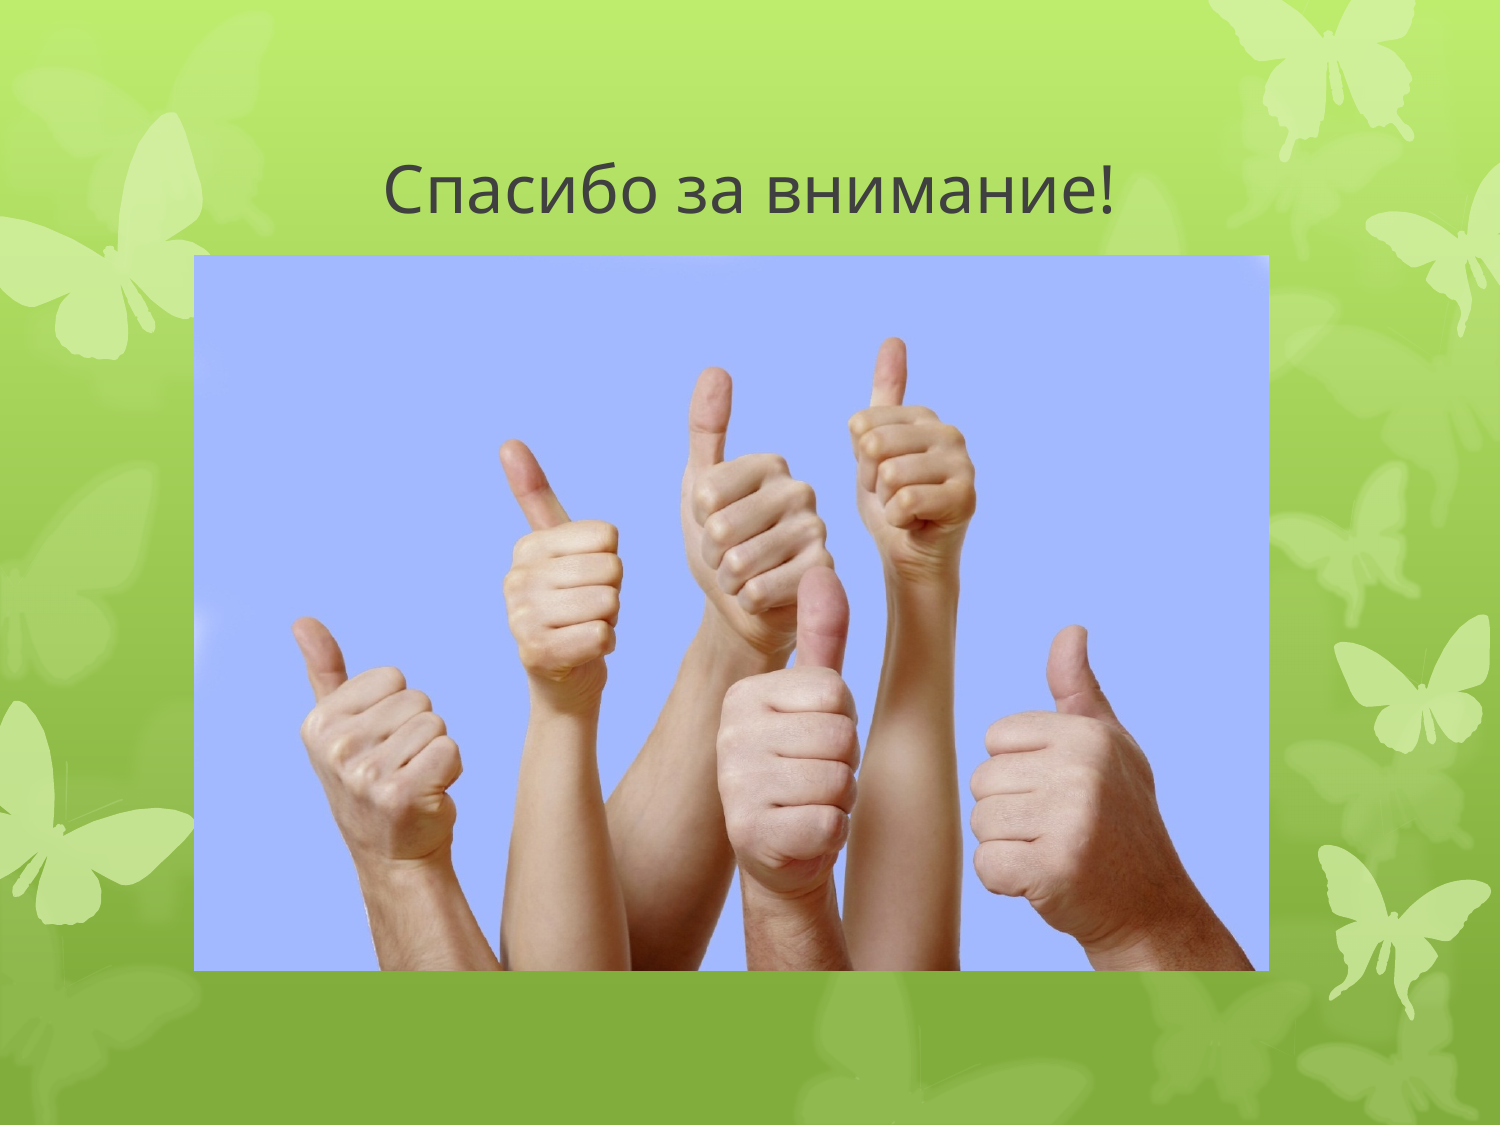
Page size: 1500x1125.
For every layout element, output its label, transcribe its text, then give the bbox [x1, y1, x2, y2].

title Спасибо за внимание! [165, 110, 1335, 263]
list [194, 254, 1269, 971]
